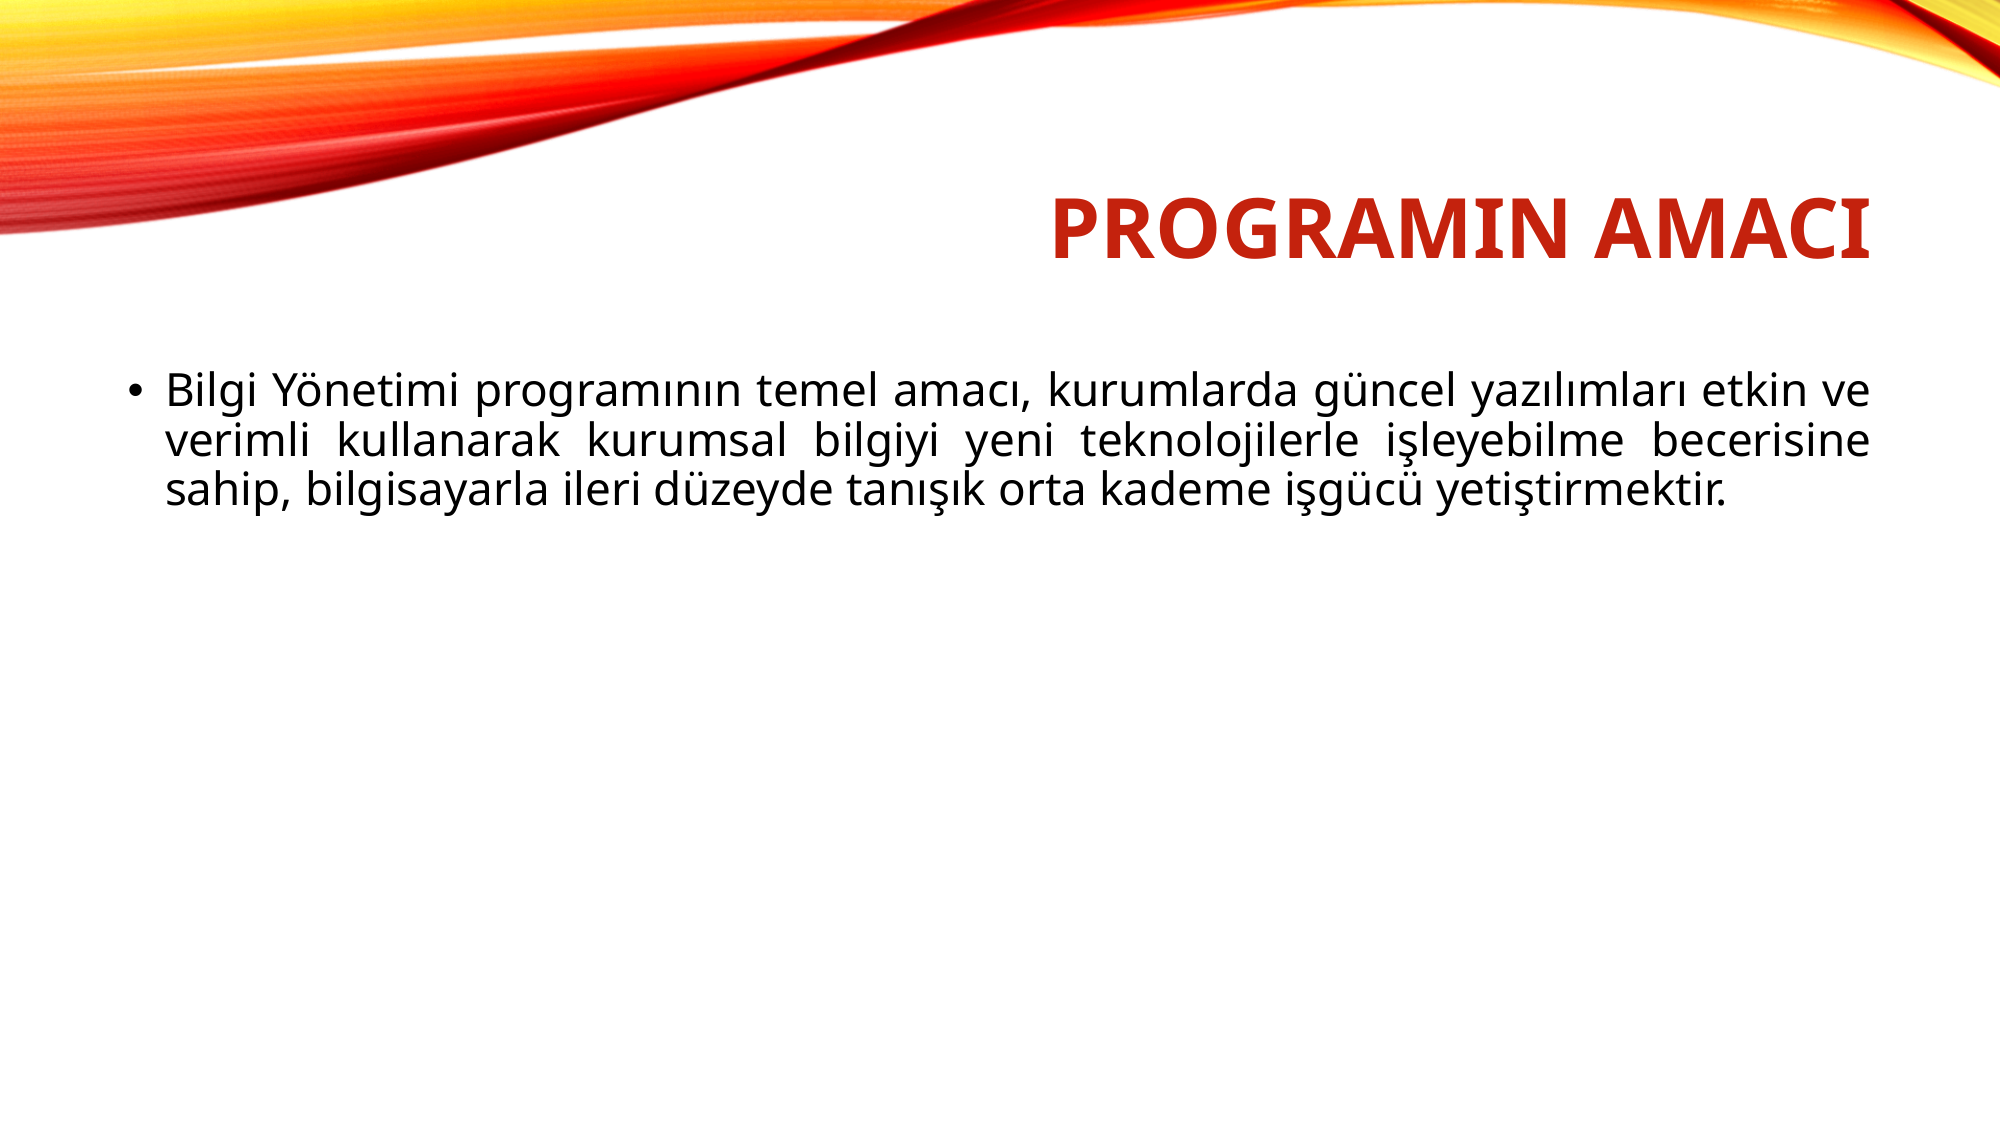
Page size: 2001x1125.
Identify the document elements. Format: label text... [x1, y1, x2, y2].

title PROGRAMIN AMACI [474, 125, 1888, 338]
list Bilgi Yönetimi programının temel amacı, kurumlarda güncel yazılımları etkin ve verimli kullanarak kurumsal bilgiyi yeni teknolojilerle işleyebilme becerisine sahip, bilgisayarla ileri düzeyde tanışık orta kademe işgücü yetiştirmektir. [112, 359, 1888, 1021]
picture [0, 0, 2000, 237]
